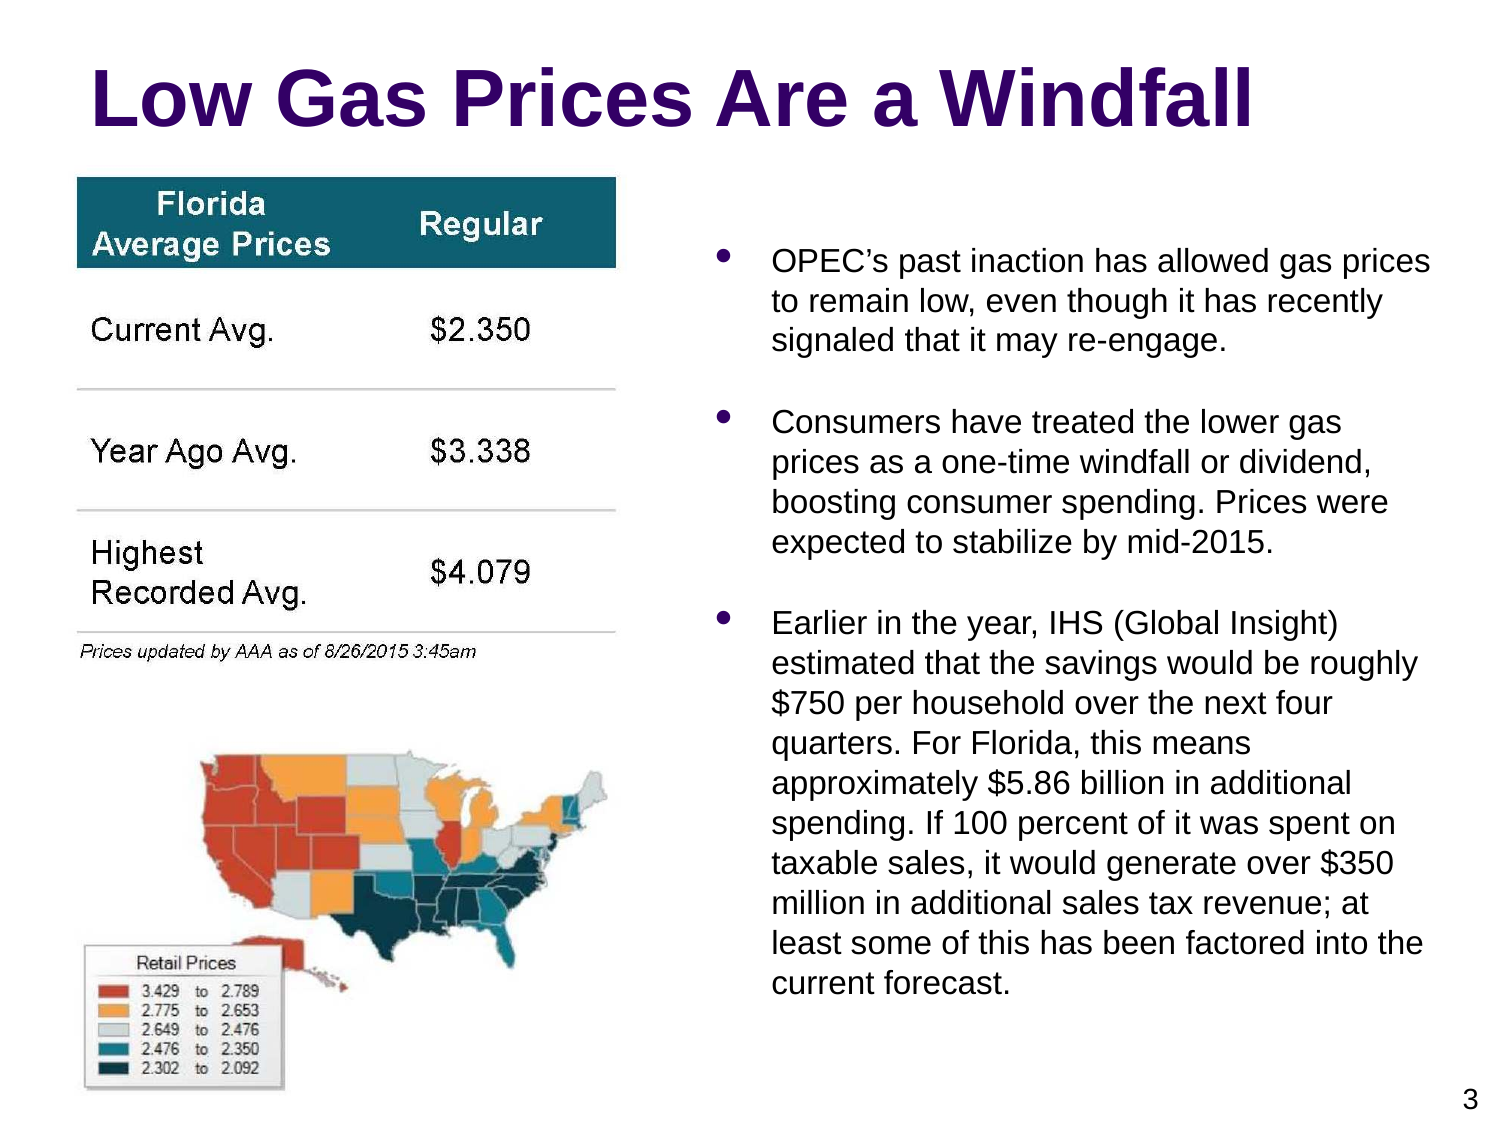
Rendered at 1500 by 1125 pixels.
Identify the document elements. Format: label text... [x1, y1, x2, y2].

list OPEC’s past inaction has allowed gas prices to remain low, even though it has recently signaled that it may re-engage. Consumers have treated the lower gas prices as a one-time windfall or dividend, boosting consumer spending. Prices were expected to stabilize by mid-2015. Earlier in the year, IHS (Global Insight) estimated that the savings would be roughly $750 per household over the next four quarters. For Florida, this means approximately $5.86 billion in additional spending. If 100 percent of it was spent on taxable sales, it would generate over $350 million in additional sales tax revenue; at least some of this has been factored into the current forecast. [699, 230, 1451, 1113]
title Low Gas Prices Are a Windfall [74, 19, 1313, 151]
picture [49, 165, 656, 1125]
slide_number 3 [1143, 1037, 1495, 1113]
